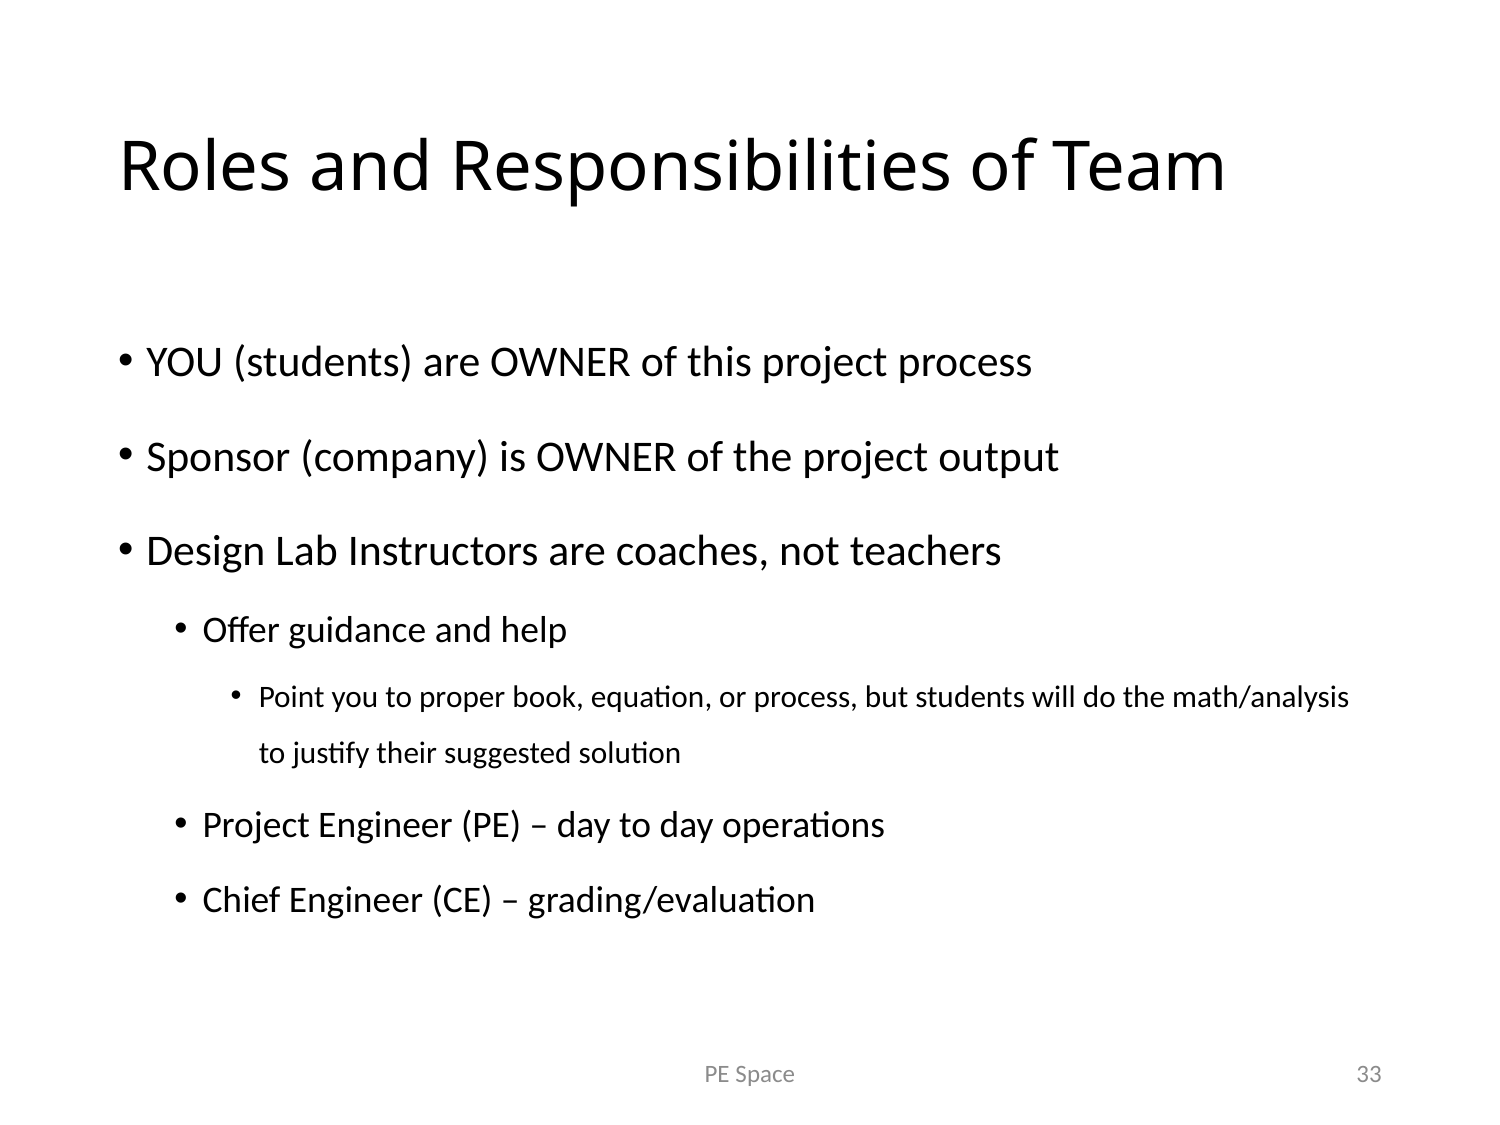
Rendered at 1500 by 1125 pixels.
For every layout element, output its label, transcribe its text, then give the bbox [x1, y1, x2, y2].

footer PE Space [496, 1042, 1004, 1103]
slide_number 33 [1059, 1042, 1397, 1103]
list YOU (students) are OWNER of this project process Sponsor (company) is OWNER of the project output Design Lab Instructors are coaches, not teachers Offer guidance and help Point you to proper book, equation, or process, but students will do the math/analysis to justify their suggested solution Project Engineer (PE) – day to day operations Chief Engineer (CE) – grading/evaluation [103, 299, 1397, 1014]
title Roles and Responsibilities of Team [103, 59, 1397, 278]
